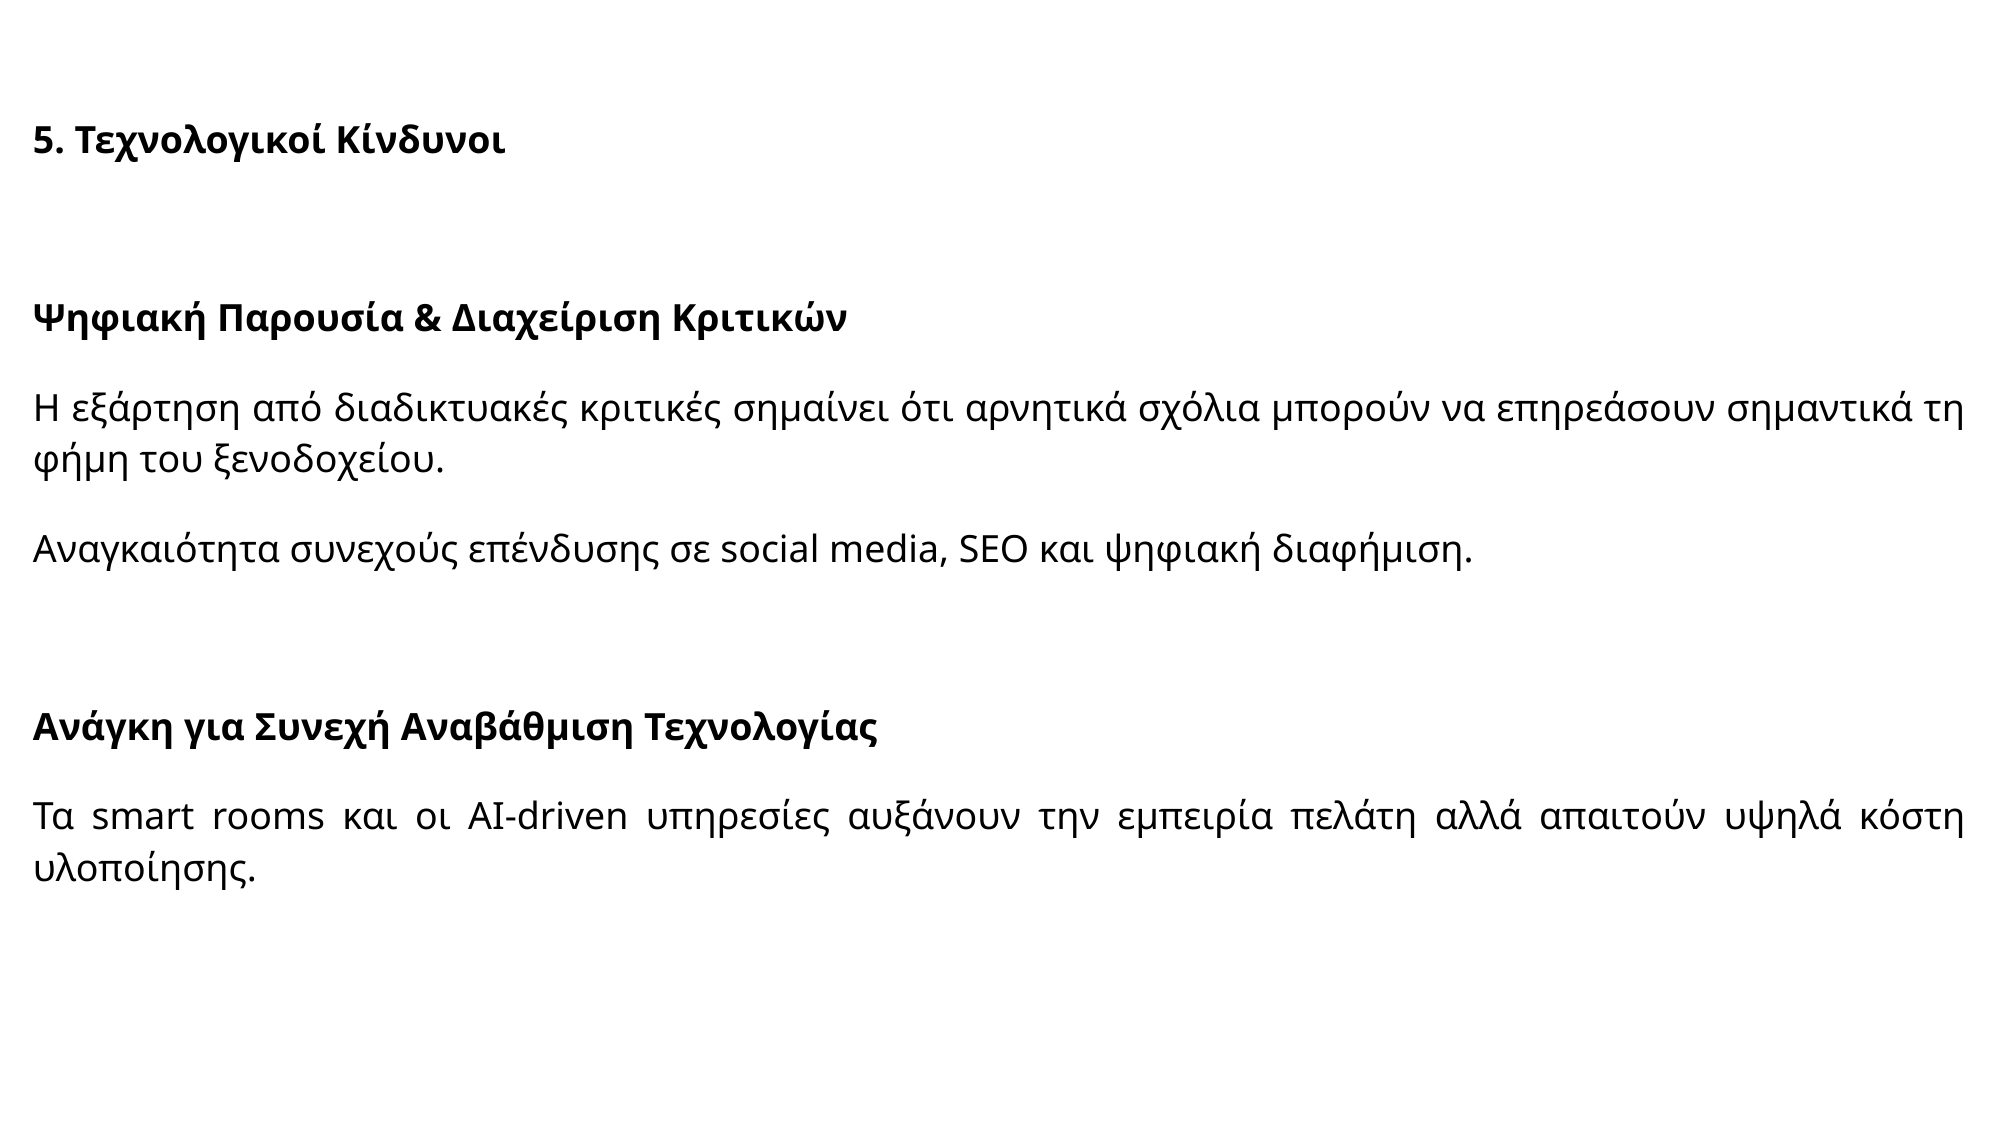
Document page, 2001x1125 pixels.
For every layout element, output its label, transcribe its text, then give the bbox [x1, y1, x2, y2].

list 5. Τεχνολογικοί Κίνδυνοι Ψηφιακή Παρουσία & Διαχείριση Κριτικών Η εξάρτηση από διαδικτυακές κριτικές σημαίνει ότι αρνητικά σχόλια μπορούν να επηρεάσουν σημαντικά τη φήμη του ξενοδοχείου. Αναγκαιότητα συνεχούς επένδυσης σε social media, SEO και ψηφιακή διαφήμιση. Ανάγκη για Συνεχή Αναβάθμιση Τεχνολογίας Τα smart rooms και οι AI-driven υπηρεσίες αυξάνουν την εμπειρία πελάτη αλλά απαιτούν υψηλά κόστη υλοποίησης. [17, 19, 1983, 1111]
